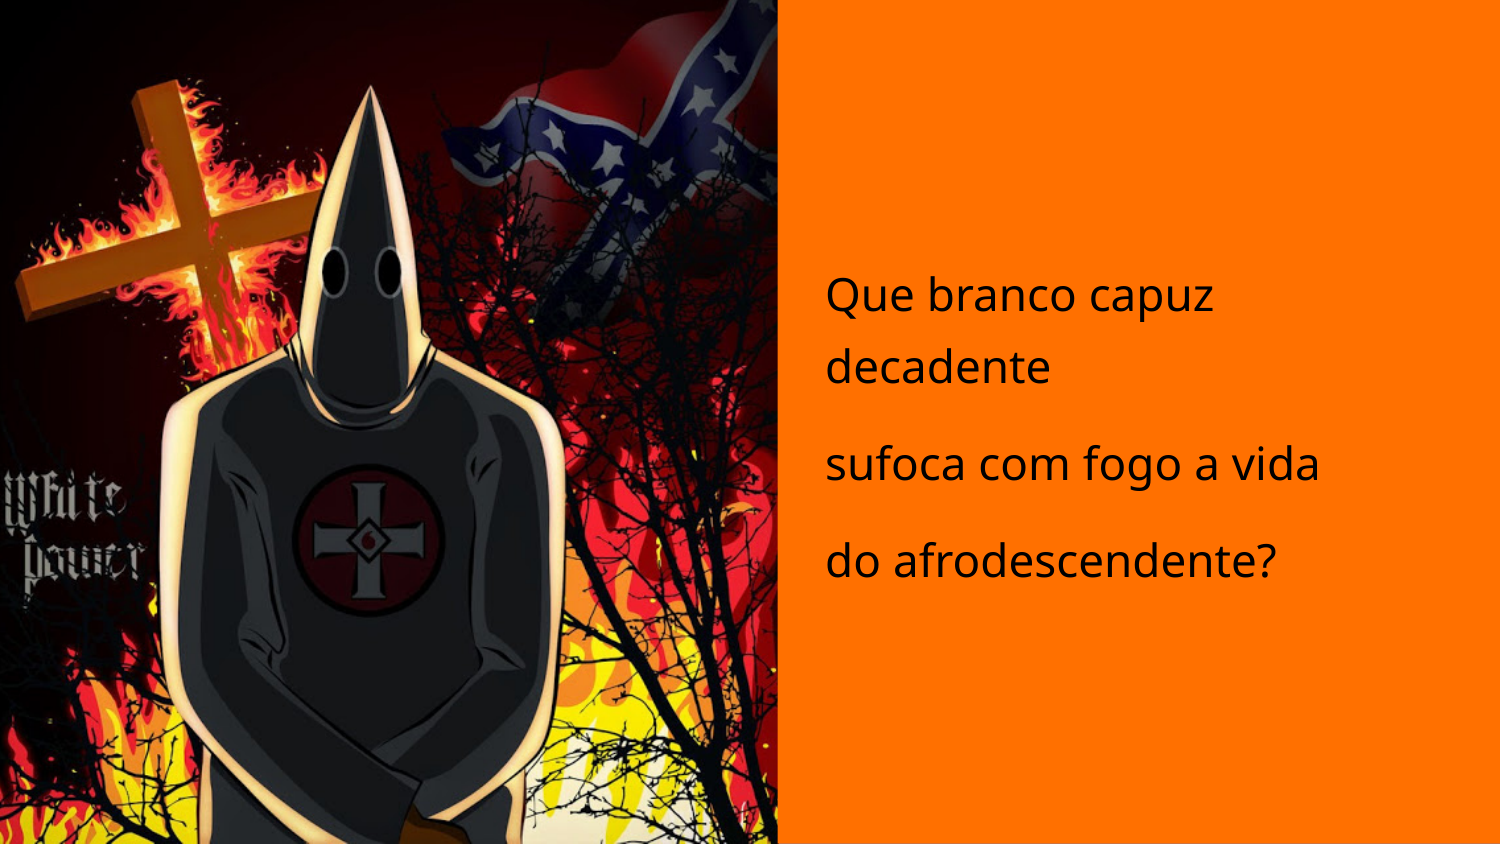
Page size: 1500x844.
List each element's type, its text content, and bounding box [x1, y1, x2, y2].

text_box [779, 0, 1500, 844]
list Que branco capuz decadente sufoca com fogo a vida do afrodescendente? [810, 118, 1440, 725]
picture [0, 0, 779, 844]
